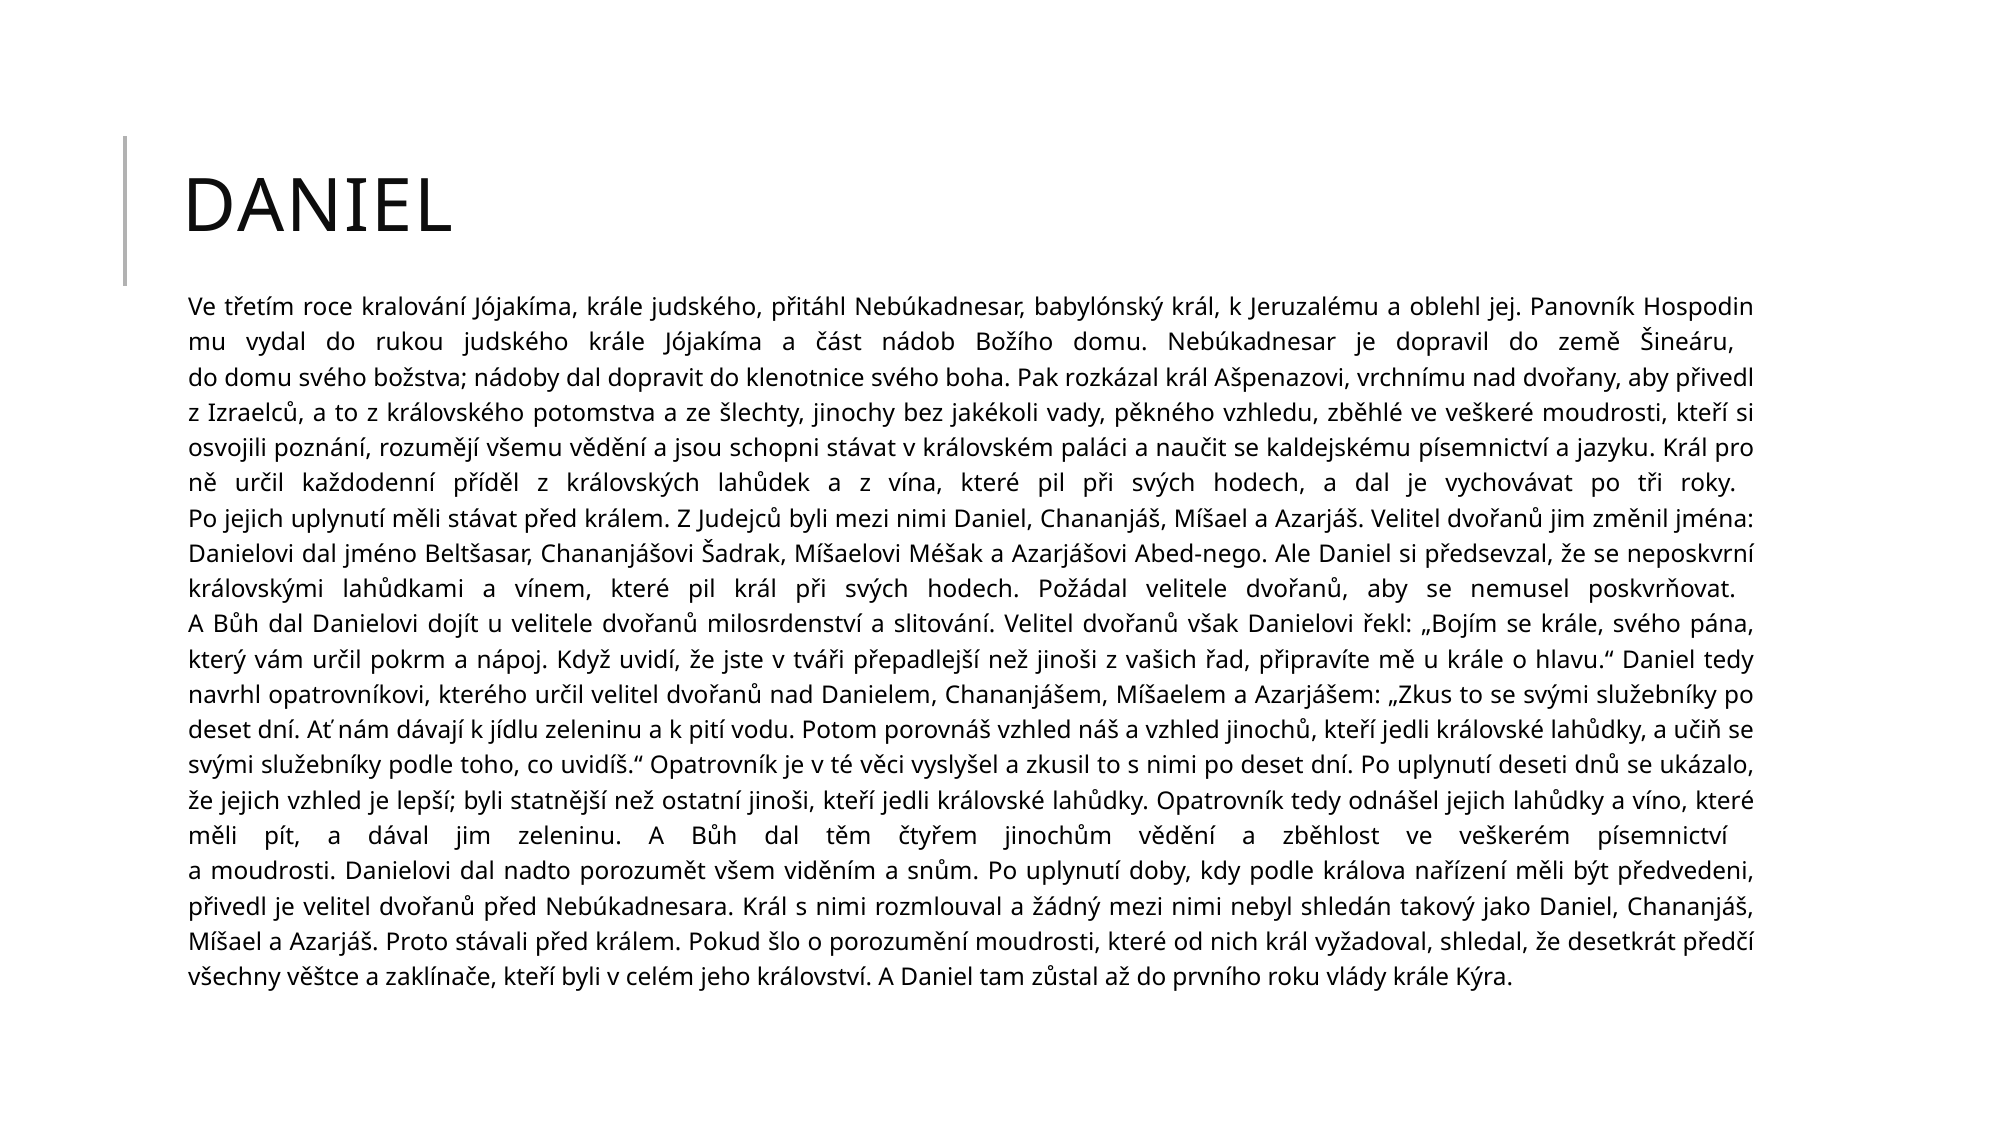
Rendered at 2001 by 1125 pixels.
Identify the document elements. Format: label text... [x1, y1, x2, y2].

title daniel [168, 96, 1763, 277]
list Ve třetím roce kralování Jójakíma, krále judského, přitáhl Nebúkadnesar, babylónský král, k Jeruzalému a oblehl jej. Panovník Hospodin mu vydal do rukou judského krále Jójakíma a část nádob Božího domu. Nebúkadnesar je dopravil do země Šineáru, do domu svého božstva; nádoby dal dopravit do klenotnice svého boha. Pak rozkázal král Ašpenazovi, vrchnímu nad dvořany, aby přivedl z Izraelců, a to z královského potomstva a ze šlechty, jinochy bez jakékoli vady, pěkného vzhledu, zběhlé ve veškeré moudrosti, kteří si osvojili poznání, rozumějí všemu vědění a jsou schopni stávat v královském paláci a naučit se kaldejskému písemnictví a jazyku. Král pro ně určil každodenní příděl z královských lahůdek a z vína, které pil při svých hodech, a dal je vychovávat po tři roky. Po jejich uplynutí měli stávat před králem. Z Judejců byli mezi nimi Daniel, Chananjáš, Míšael a Azarjáš. Velitel dvořanů jim změnil jména: Danielovi dal jméno Beltšasar, Chananjášovi Šadrak, Míšaelovi Méšak a Azarjášovi Abed-nego. Ale Daniel si předsevzal, že se neposkvrní královskými lahůdkami a vínem, které pil král při svých hodech. Požádal velitele dvořanů, aby se nemusel poskvrňovat. A Bůh dal Danielovi dojít u velitele dvořanů milosrdenství a slitování. Velitel dvořanů však Danielovi řekl: „Bojím se krále, svého pána, který vám určil pokrm a nápoj. Když uvidí, že jste v tváři přepadlejší než jinoši z vašich řad, připravíte mě u krále o hlavu.“ Daniel tedy navrhl opatrovníkovi, kterého určil velitel dvořanů nad Danielem, Chananjášem, Míšaelem a Azarjášem: „Zkus to se svými služebníky po deset dní. Ať nám dávají k jídlu zeleninu a k pití vodu. Potom porovnáš vzhled náš a vzhled jinochů, kteří jedli královské lahůdky, a učiň se svými služebníky podle toho, co uvidíš.“ Opatrovník je v té věci vyslyšel a zkusil to s nimi po deset dní. Po uplynutí deseti dnů se ukázalo, že jejich vzhled je lepší; byli statnější než ostatní jinoši, kteří jedli královské lahůdky. Opatrovník tedy odnášel jejich lahůdky a víno, které měli pít, a dával jim zeleninu. A Bůh dal těm čtyřem jinochům vědění a zběhlost ve veškerém písemnictví a moudrosti. Danielovi dal nadto porozumět všem viděním a snům. Po uplynutí doby, kdy podle králova nařízení měli být předvedeni, přivedl je velitel dvořanů před Nebúkadnesara. Král s nimi rozmlouval a žádný mezi nimi nebyl shledán takový jako Daniel, Chananjáš, Míšael a Azarjáš. Proto stávali před králem. Pokud šlo o porozumění moudrosti, které od nich král vyžadoval, shledal, že desetkrát předčí všechny věštce a zaklínače, kteří byli v celém jeho království. A Daniel tam zůstal až do prvního roku vlády krále Kýra. [168, 277, 1763, 1035]
